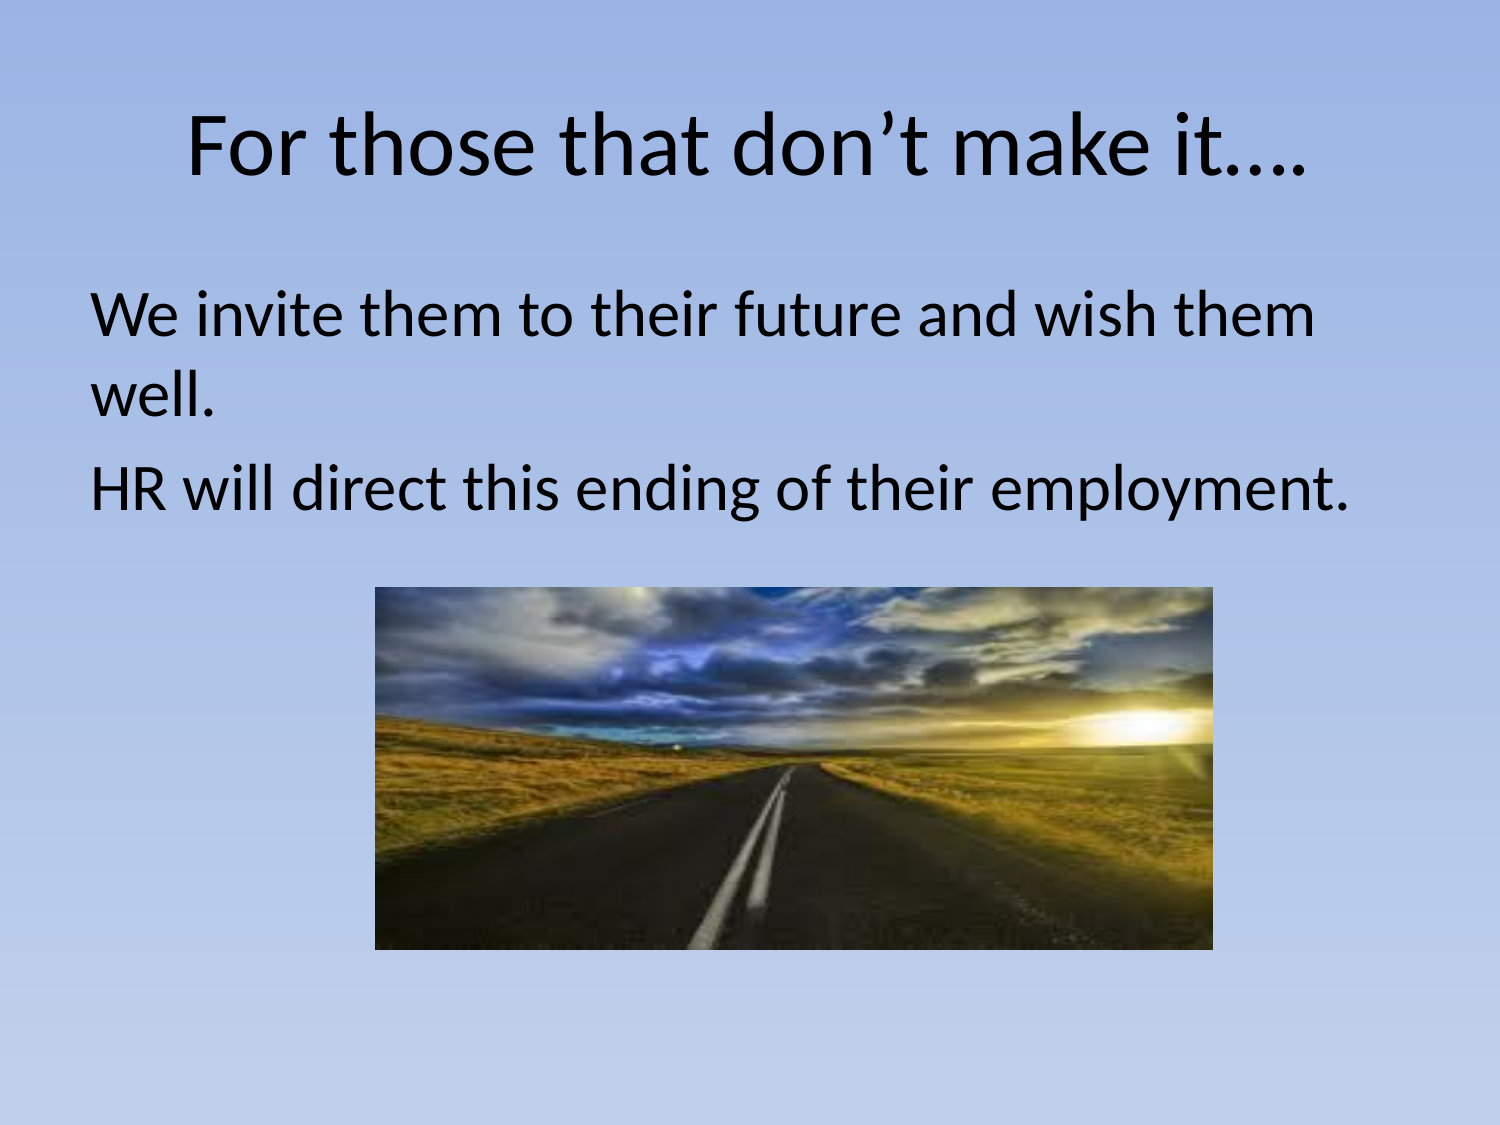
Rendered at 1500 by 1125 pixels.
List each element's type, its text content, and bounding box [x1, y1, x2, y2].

title For those that don’t make it…. [75, 45, 1425, 233]
picture [374, 587, 1213, 951]
list We invite them to their future and wish them well. HR will direct this ending of their employment. [75, 262, 1425, 1005]
